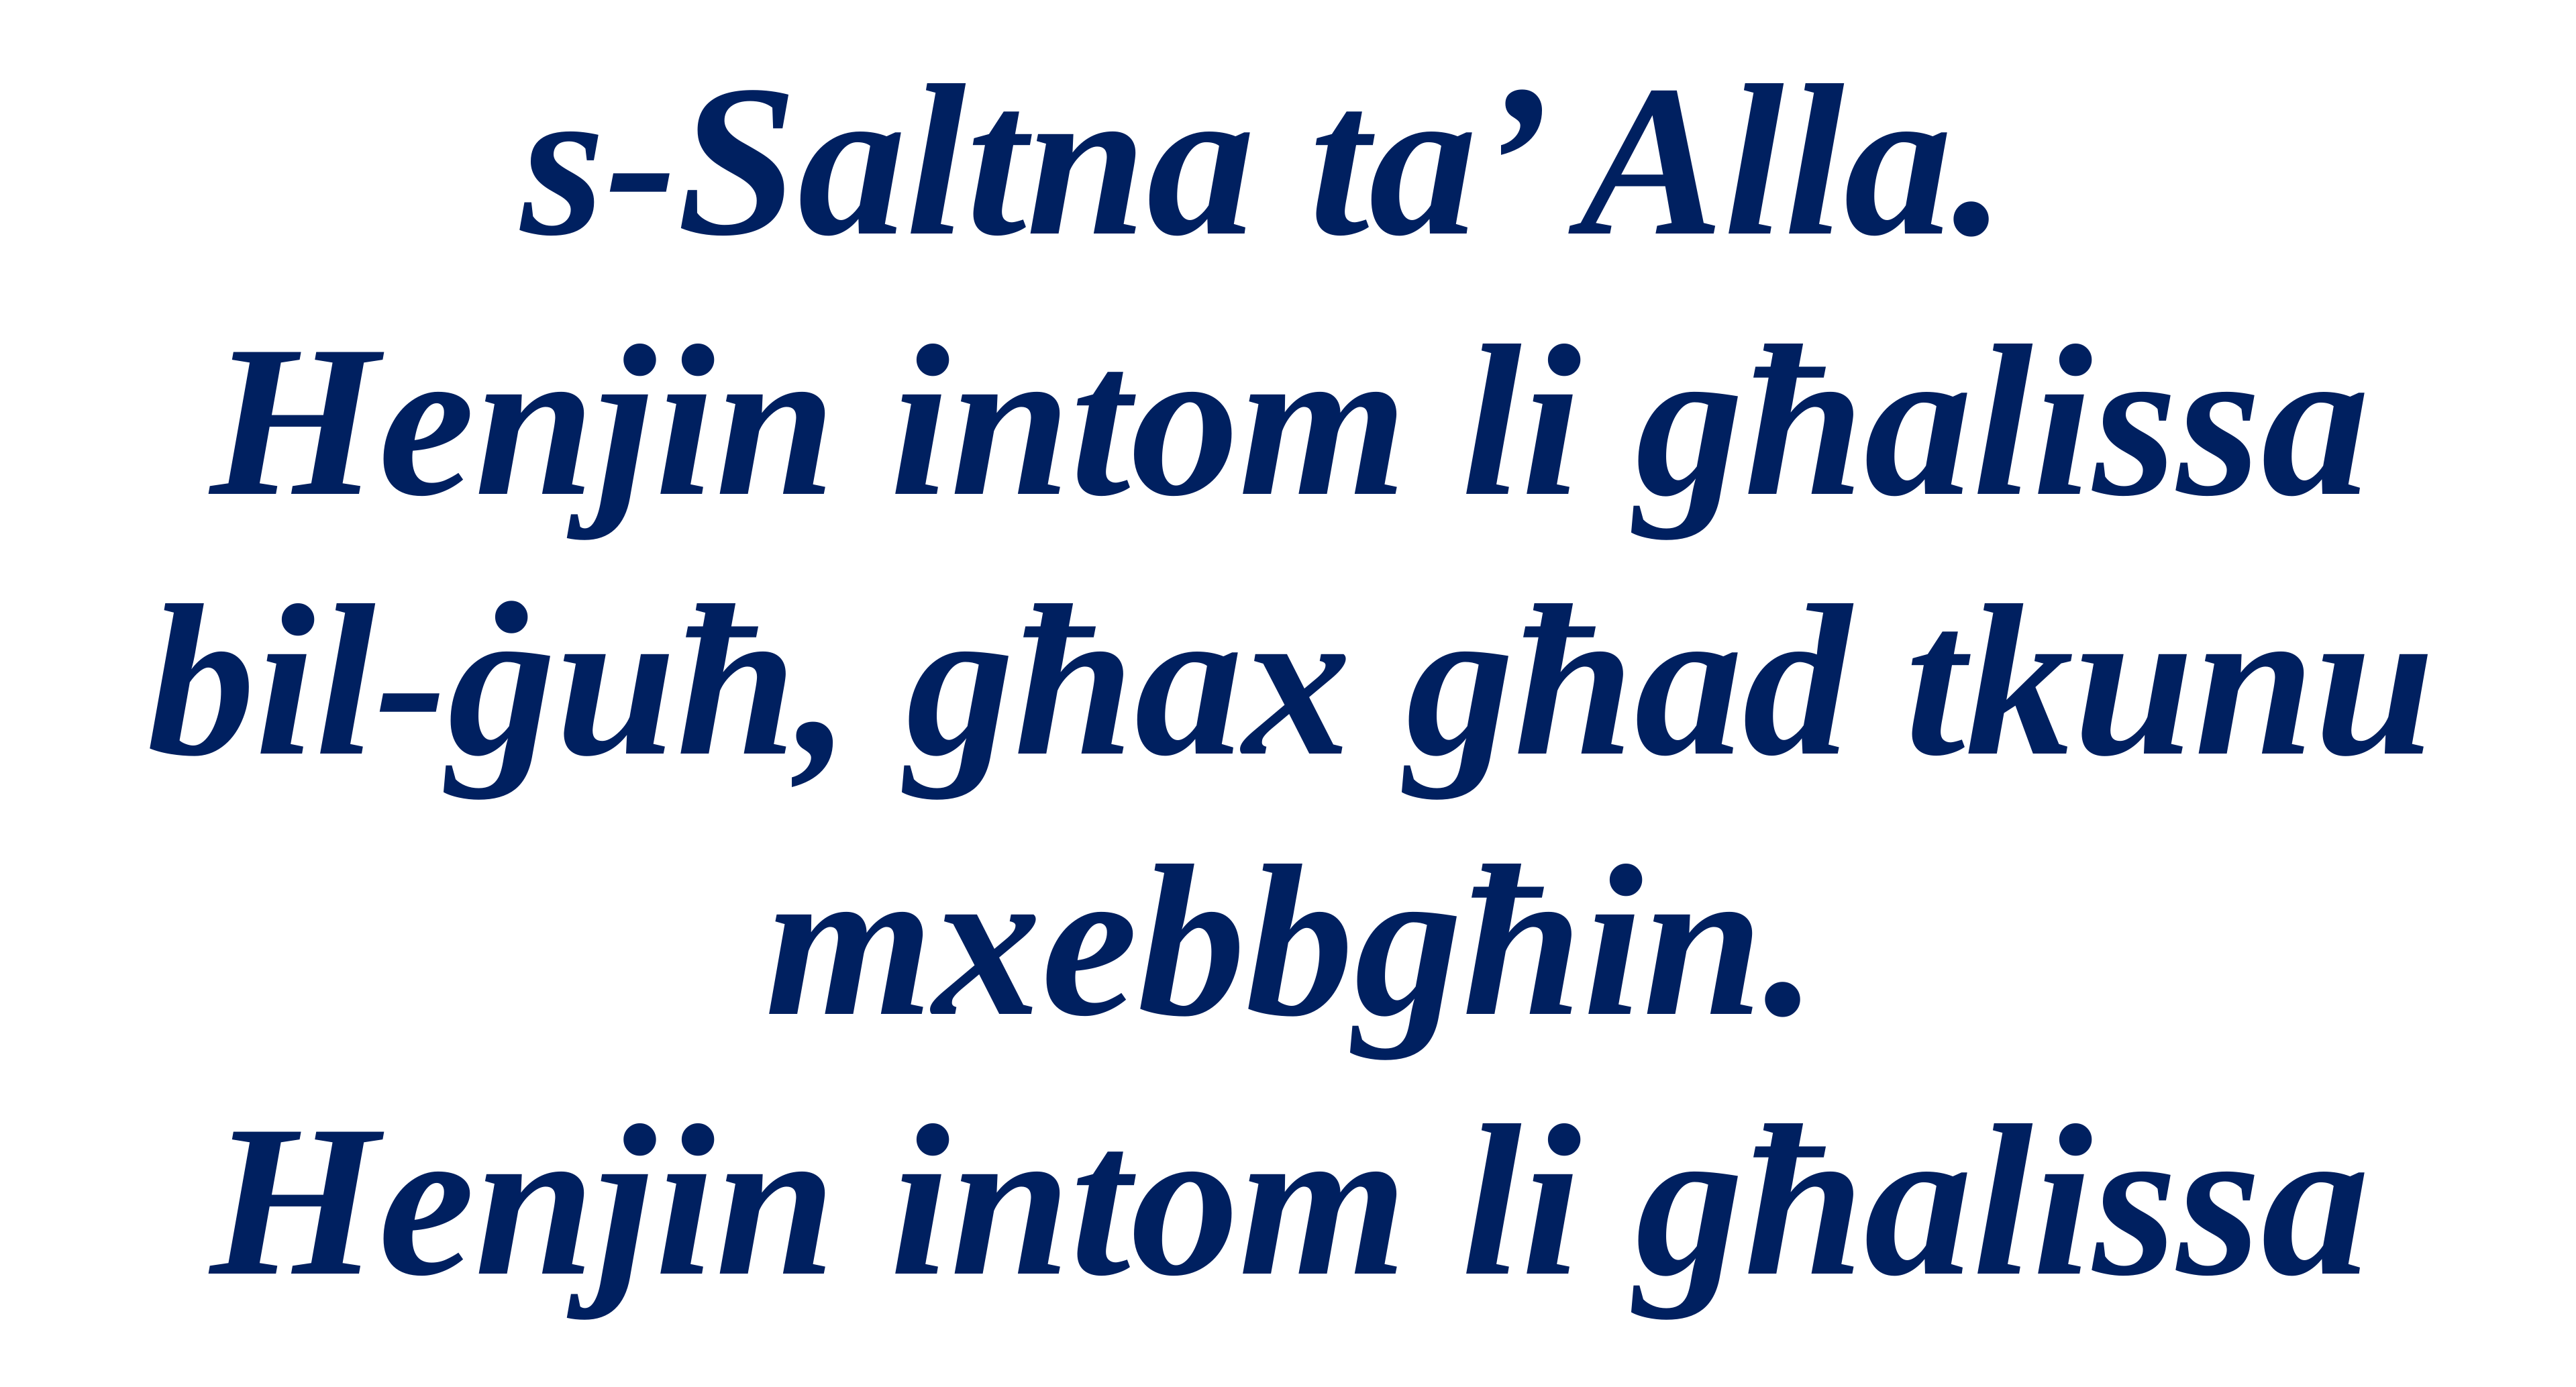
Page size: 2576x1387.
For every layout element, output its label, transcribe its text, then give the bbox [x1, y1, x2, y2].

text_box s-Saltna ta’ Alla. Henjin intom li għalissa bil-ġuħ, għax għad tkunu mxebbgħin. Henjin intom li għalissa [83, 12, 2501, 1323]
